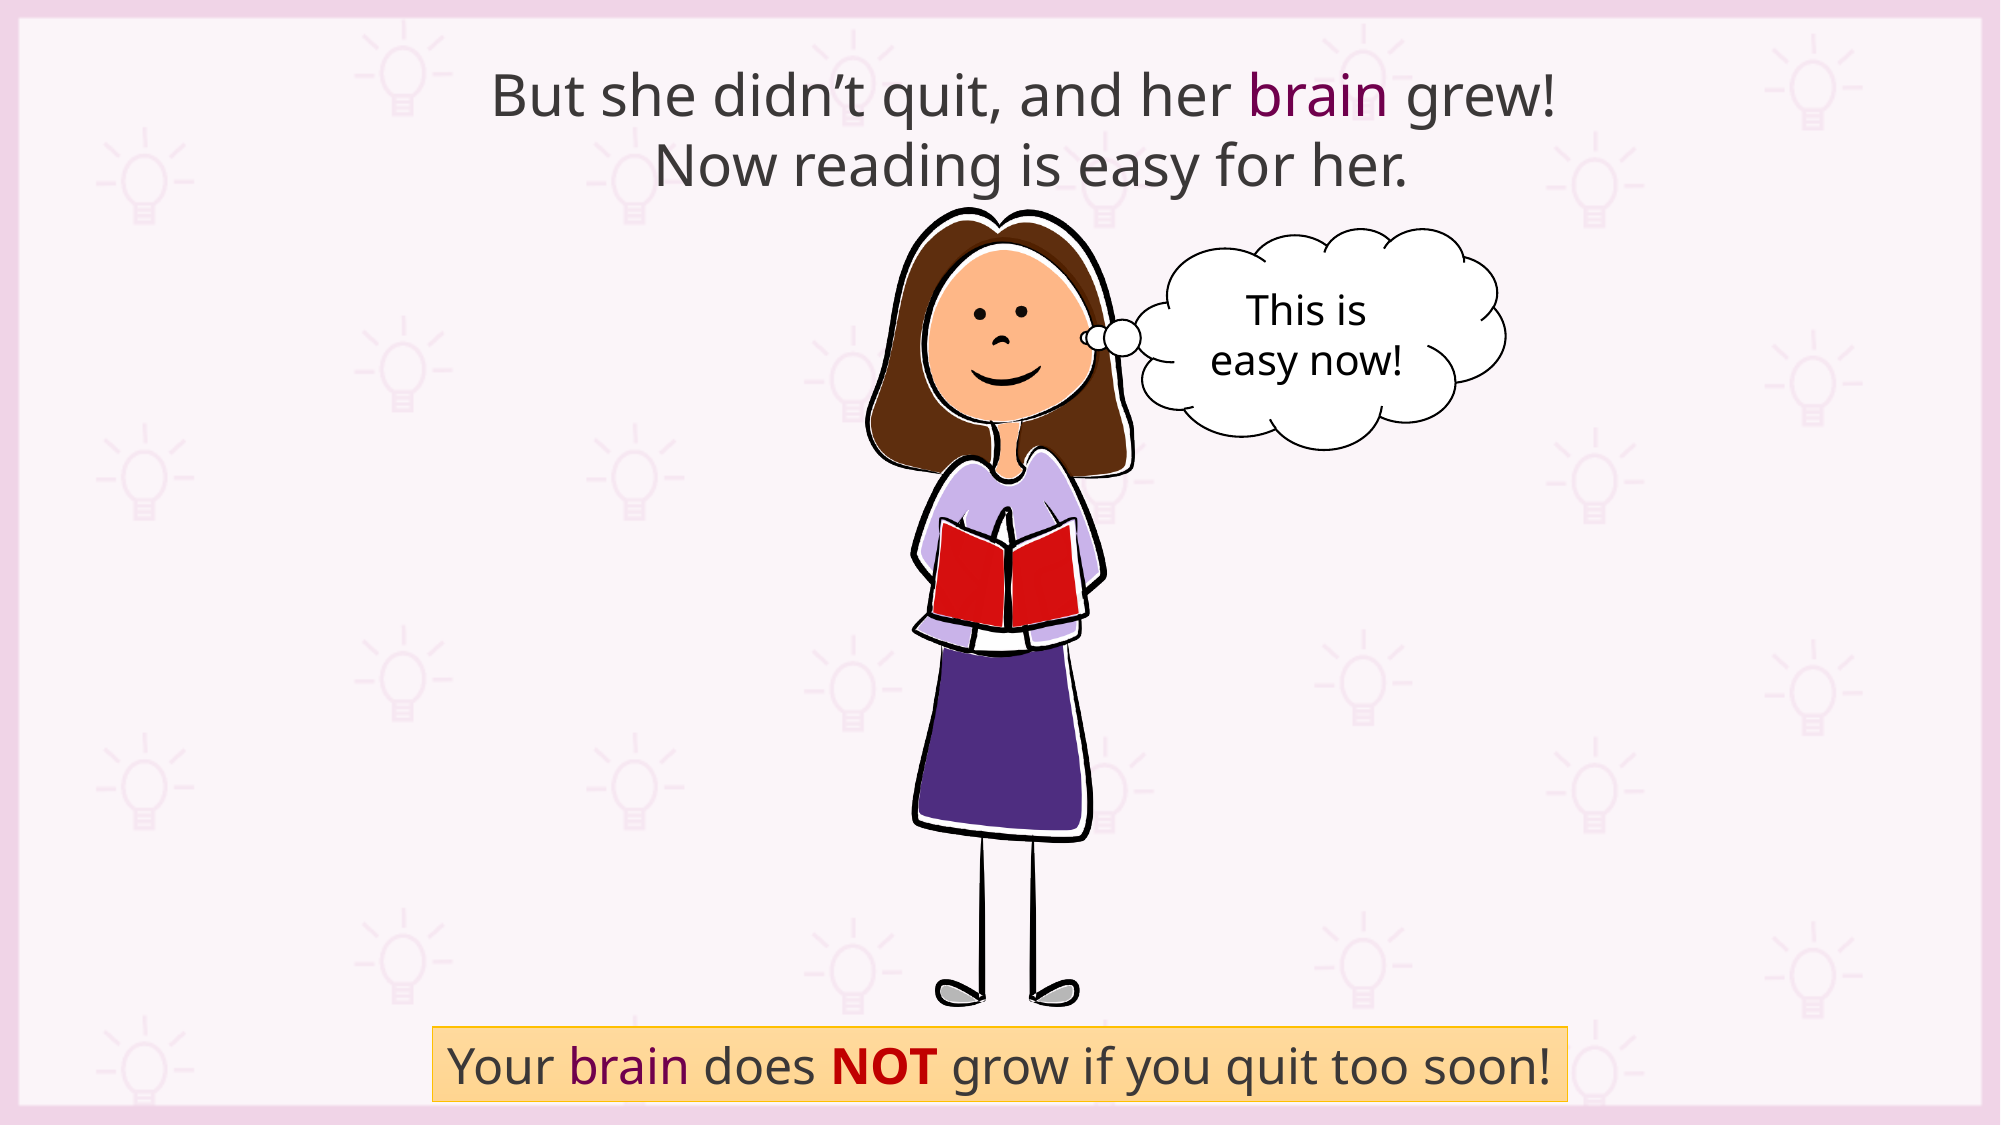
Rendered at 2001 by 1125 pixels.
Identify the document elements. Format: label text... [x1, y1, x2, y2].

text_box This is easy now! [1135, 228, 1507, 452]
text_box But she didn’t quit, and her brain grew! Now reading is easy for her. [234, 51, 1829, 206]
text_box Your brain does NOT grow if you quit too soon! [432, 1026, 1568, 1102]
picture [0, 0, 2001, 1125]
